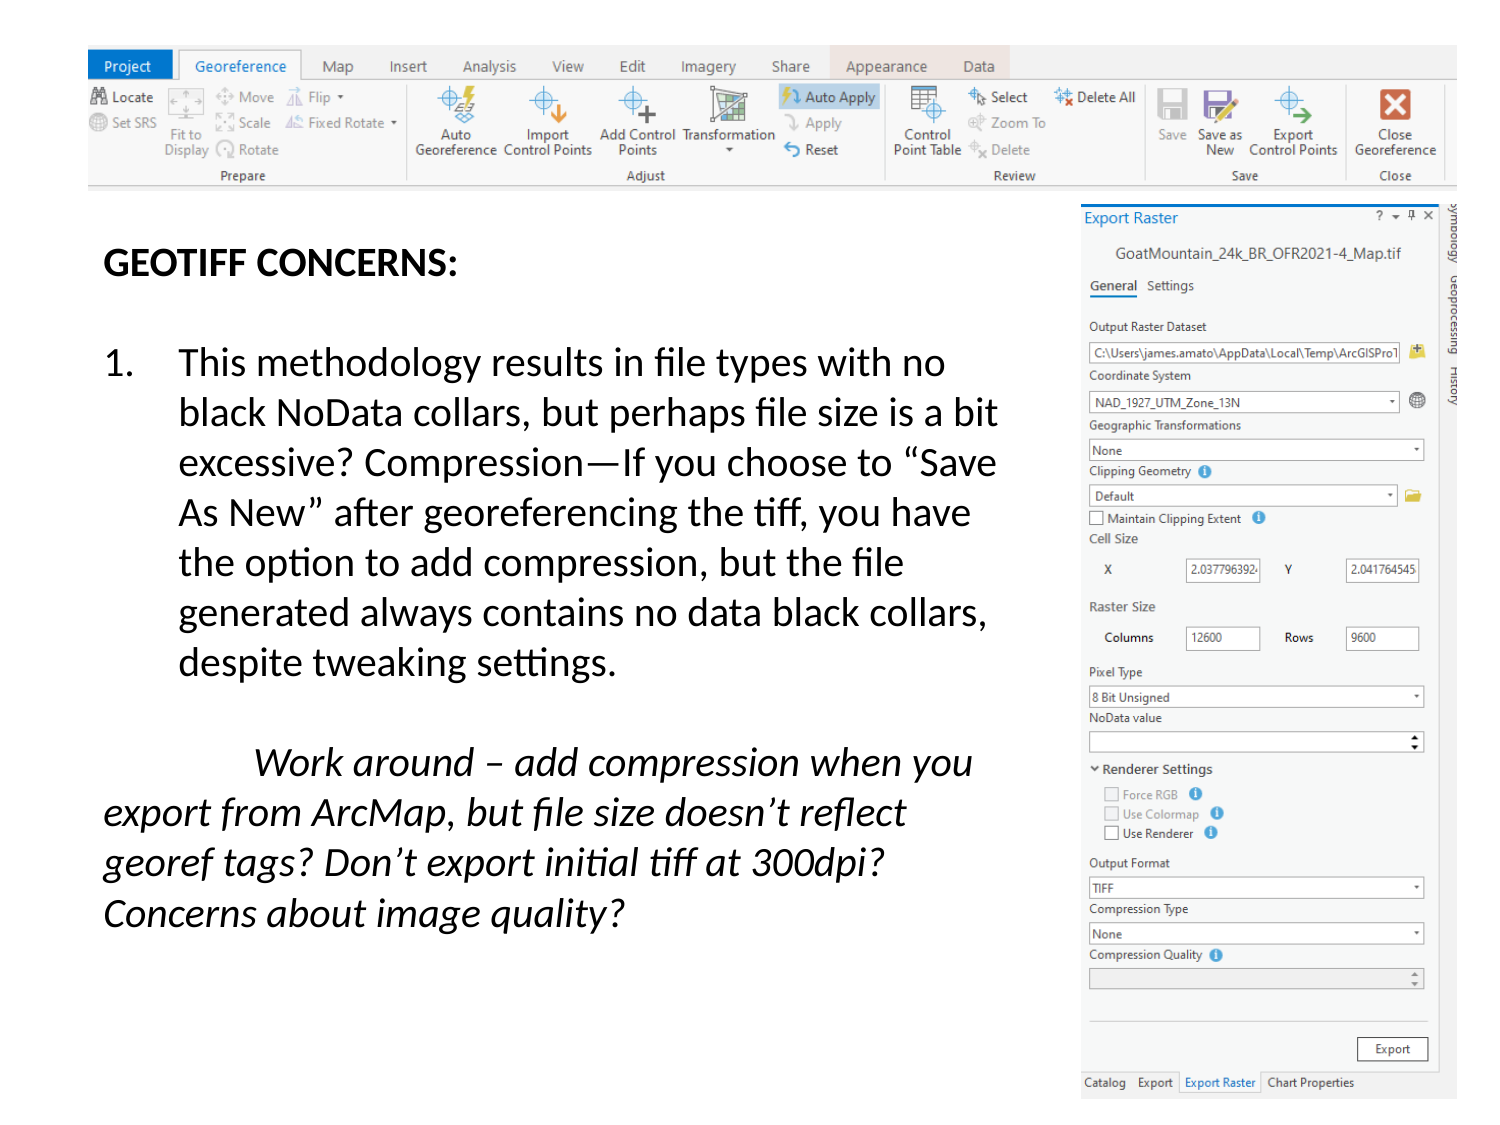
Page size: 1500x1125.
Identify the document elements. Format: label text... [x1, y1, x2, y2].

text_box GEOTIFF CONCERNS: This methodology results in file types with no black NoData collars, but perhaps file size is a bit excessive? Compression—If you choose to “Save As New” after georeferencing the tiff, you have the option to add compression, but the file generated always contains no data black collars, despite tweaking settings. Work around – add compression when you export from ArcMap, but file size doesn’t reflect georef tags? Don’t export initial tiff at 300dpi? Concerns about image quality? [88, 227, 1027, 943]
picture [1081, 204, 1457, 1099]
picture [88, 45, 1457, 191]
